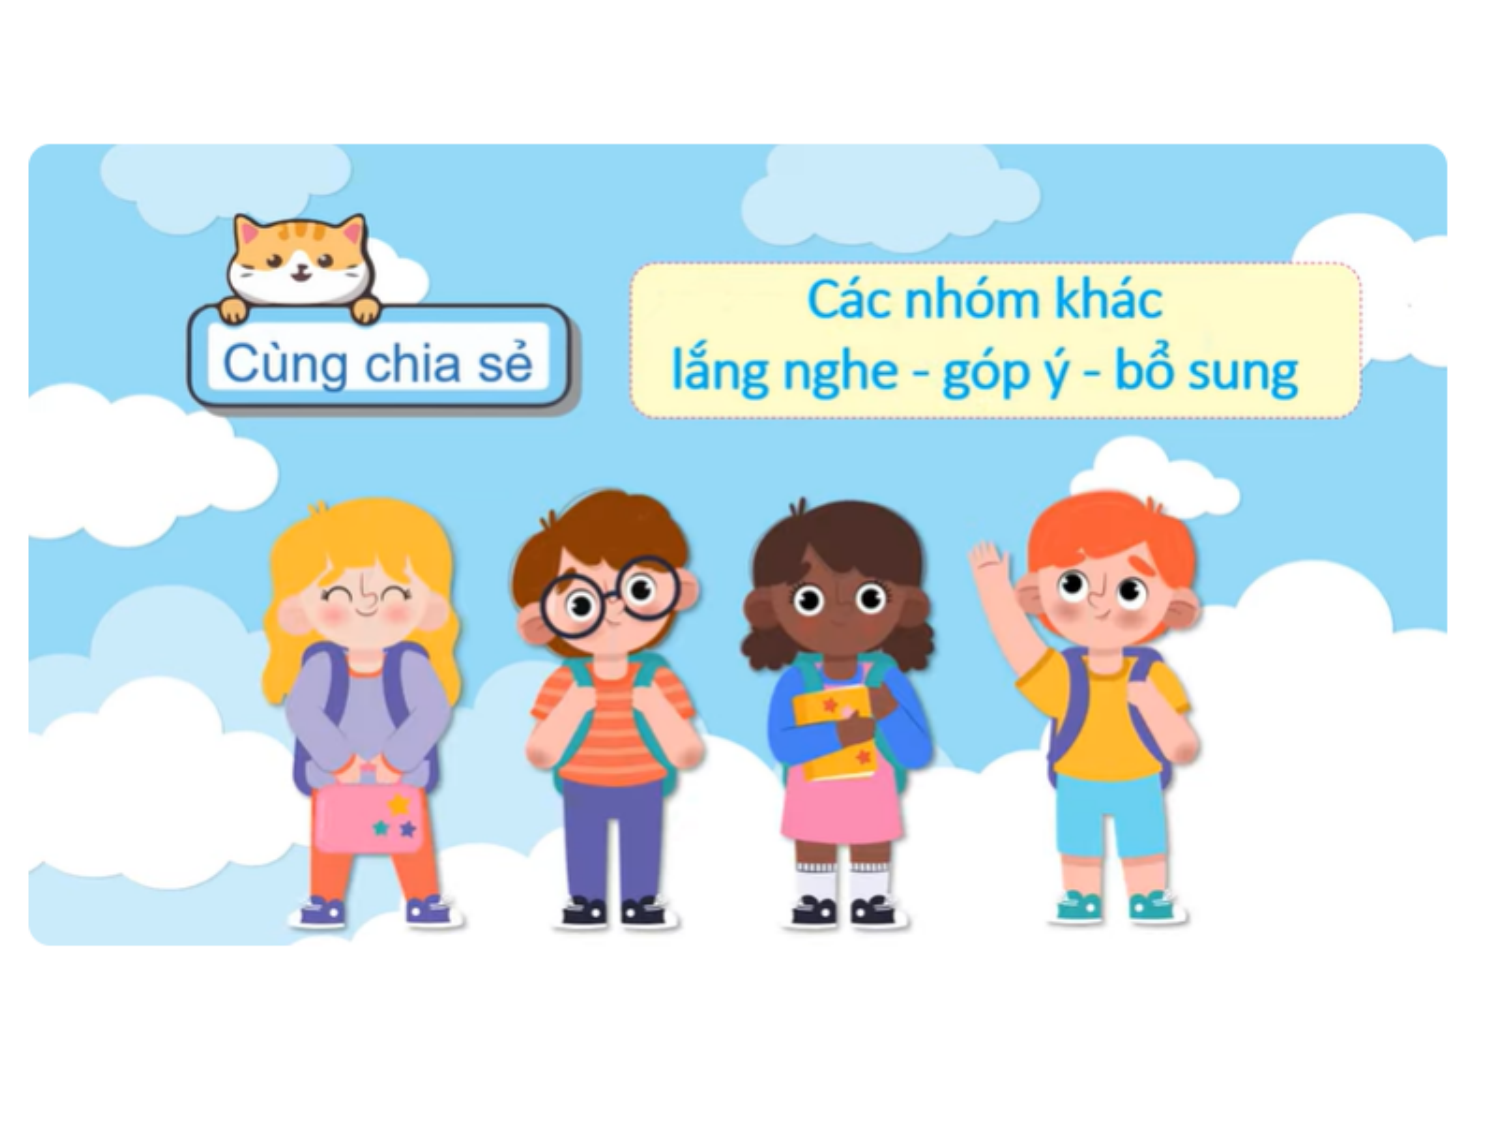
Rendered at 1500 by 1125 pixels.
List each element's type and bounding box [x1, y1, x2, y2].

picture [0, 137, 1457, 963]
